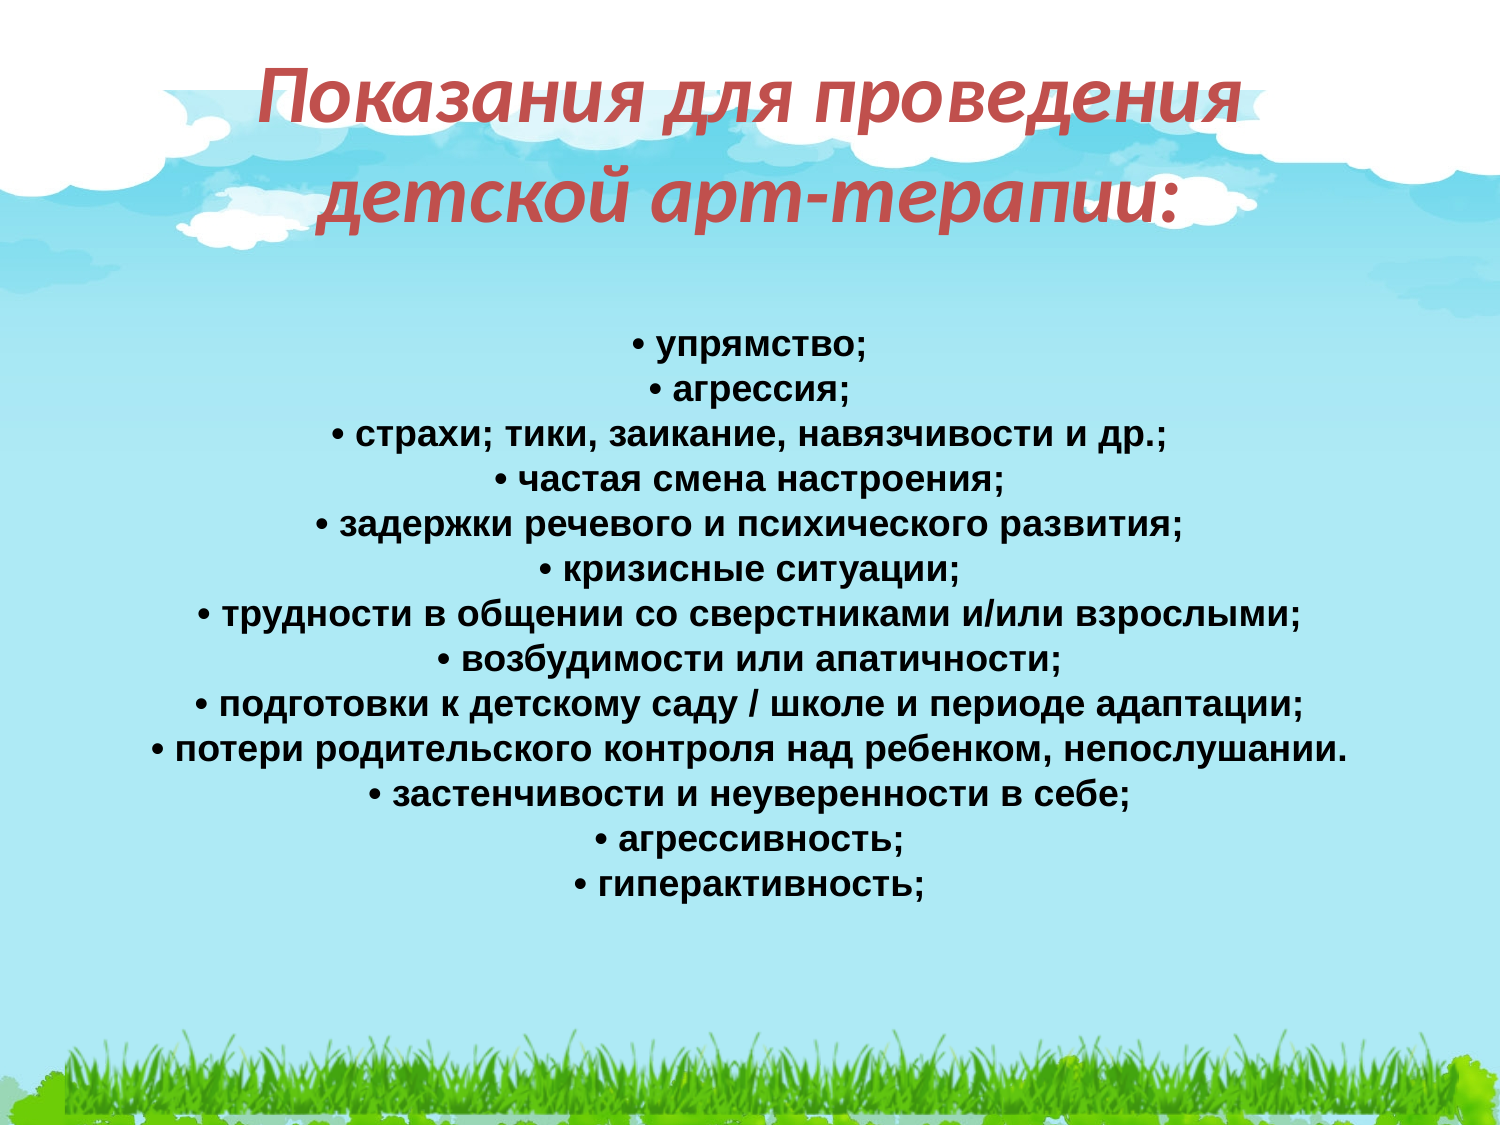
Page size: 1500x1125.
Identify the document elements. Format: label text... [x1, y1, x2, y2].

title Показания для проведения детской арт-терапии: [74, 44, 1426, 88]
picture [0, 89, 1500, 1125]
